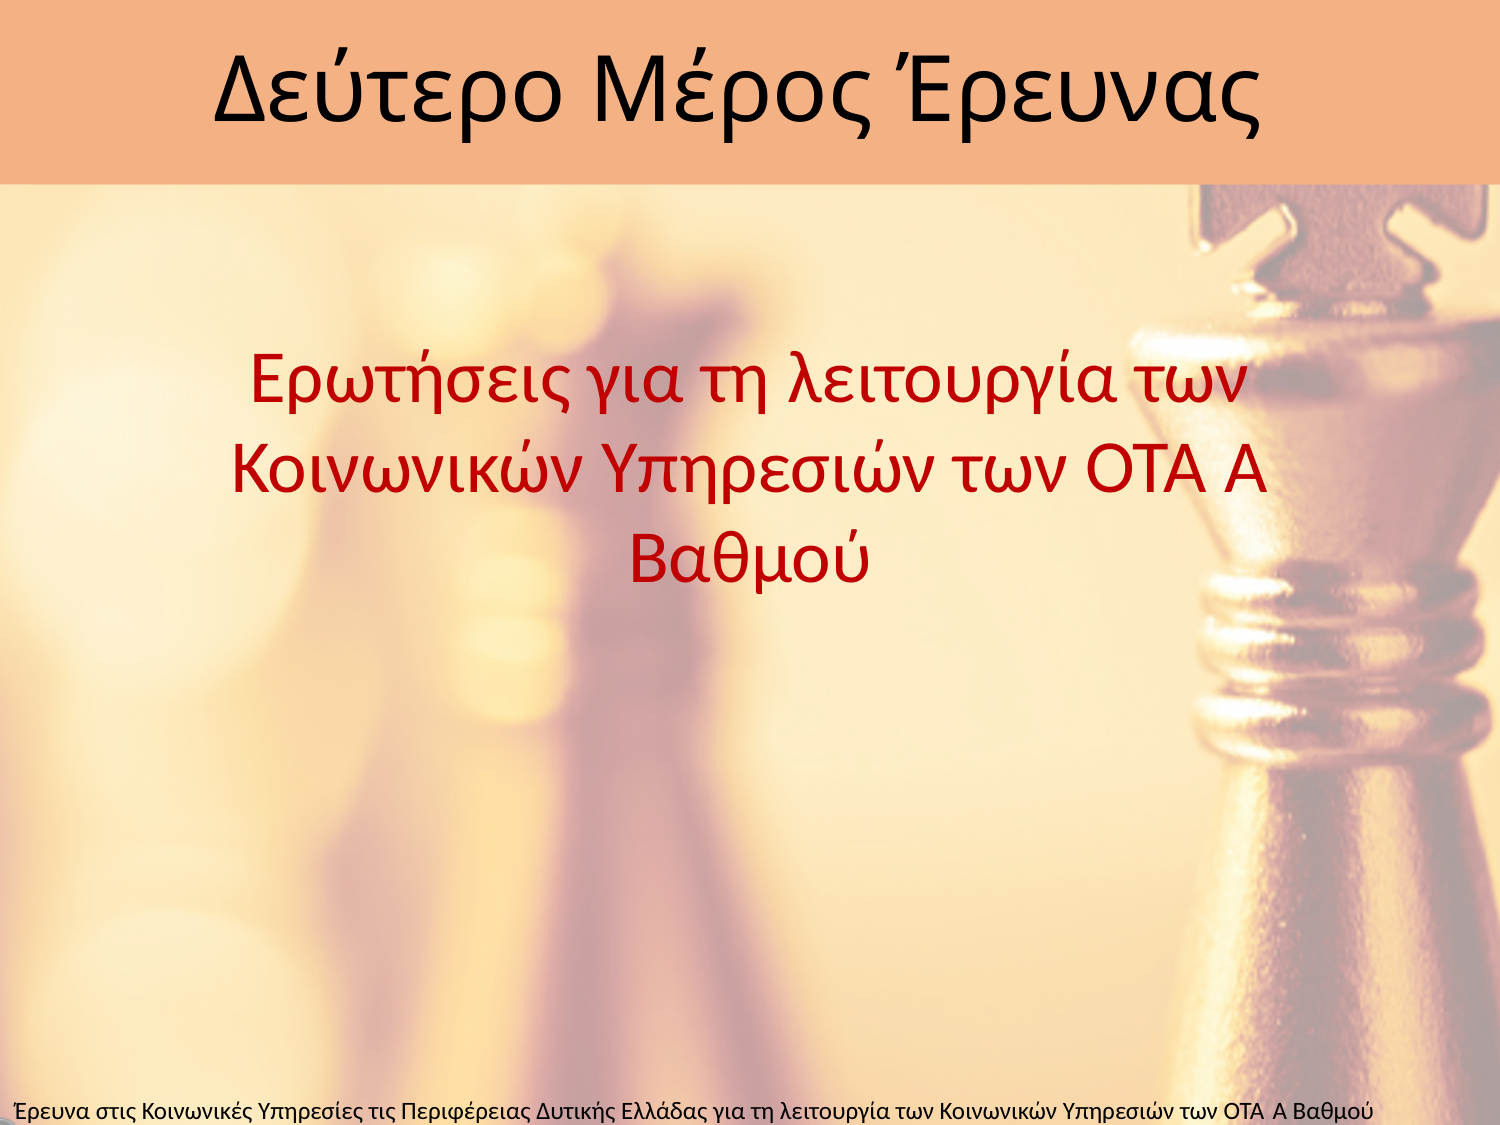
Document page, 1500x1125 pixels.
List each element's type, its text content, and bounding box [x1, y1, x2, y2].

text_box Έρευνα στις Κοινωνικές Υπηρεσίες τις Περιφέρειας Δυτικής Ελλάδας για τη λειτουργία των Κοινωνικών Υπηρεσιών των ΟΤΑ Ά Βαθμού [0, 1087, 1475, 1125]
title Δεύτερο Μέρος Έρευνας [0, 0, 1500, 185]
text_box Ερωτήσεις για τη λειτουργία των Κοινωνικών Υπηρεσιών των ΟΤΑ Ά Βαθμού [88, 320, 1412, 685]
table_cell Cumulative Percent [0, 185, 1500, 1125]
